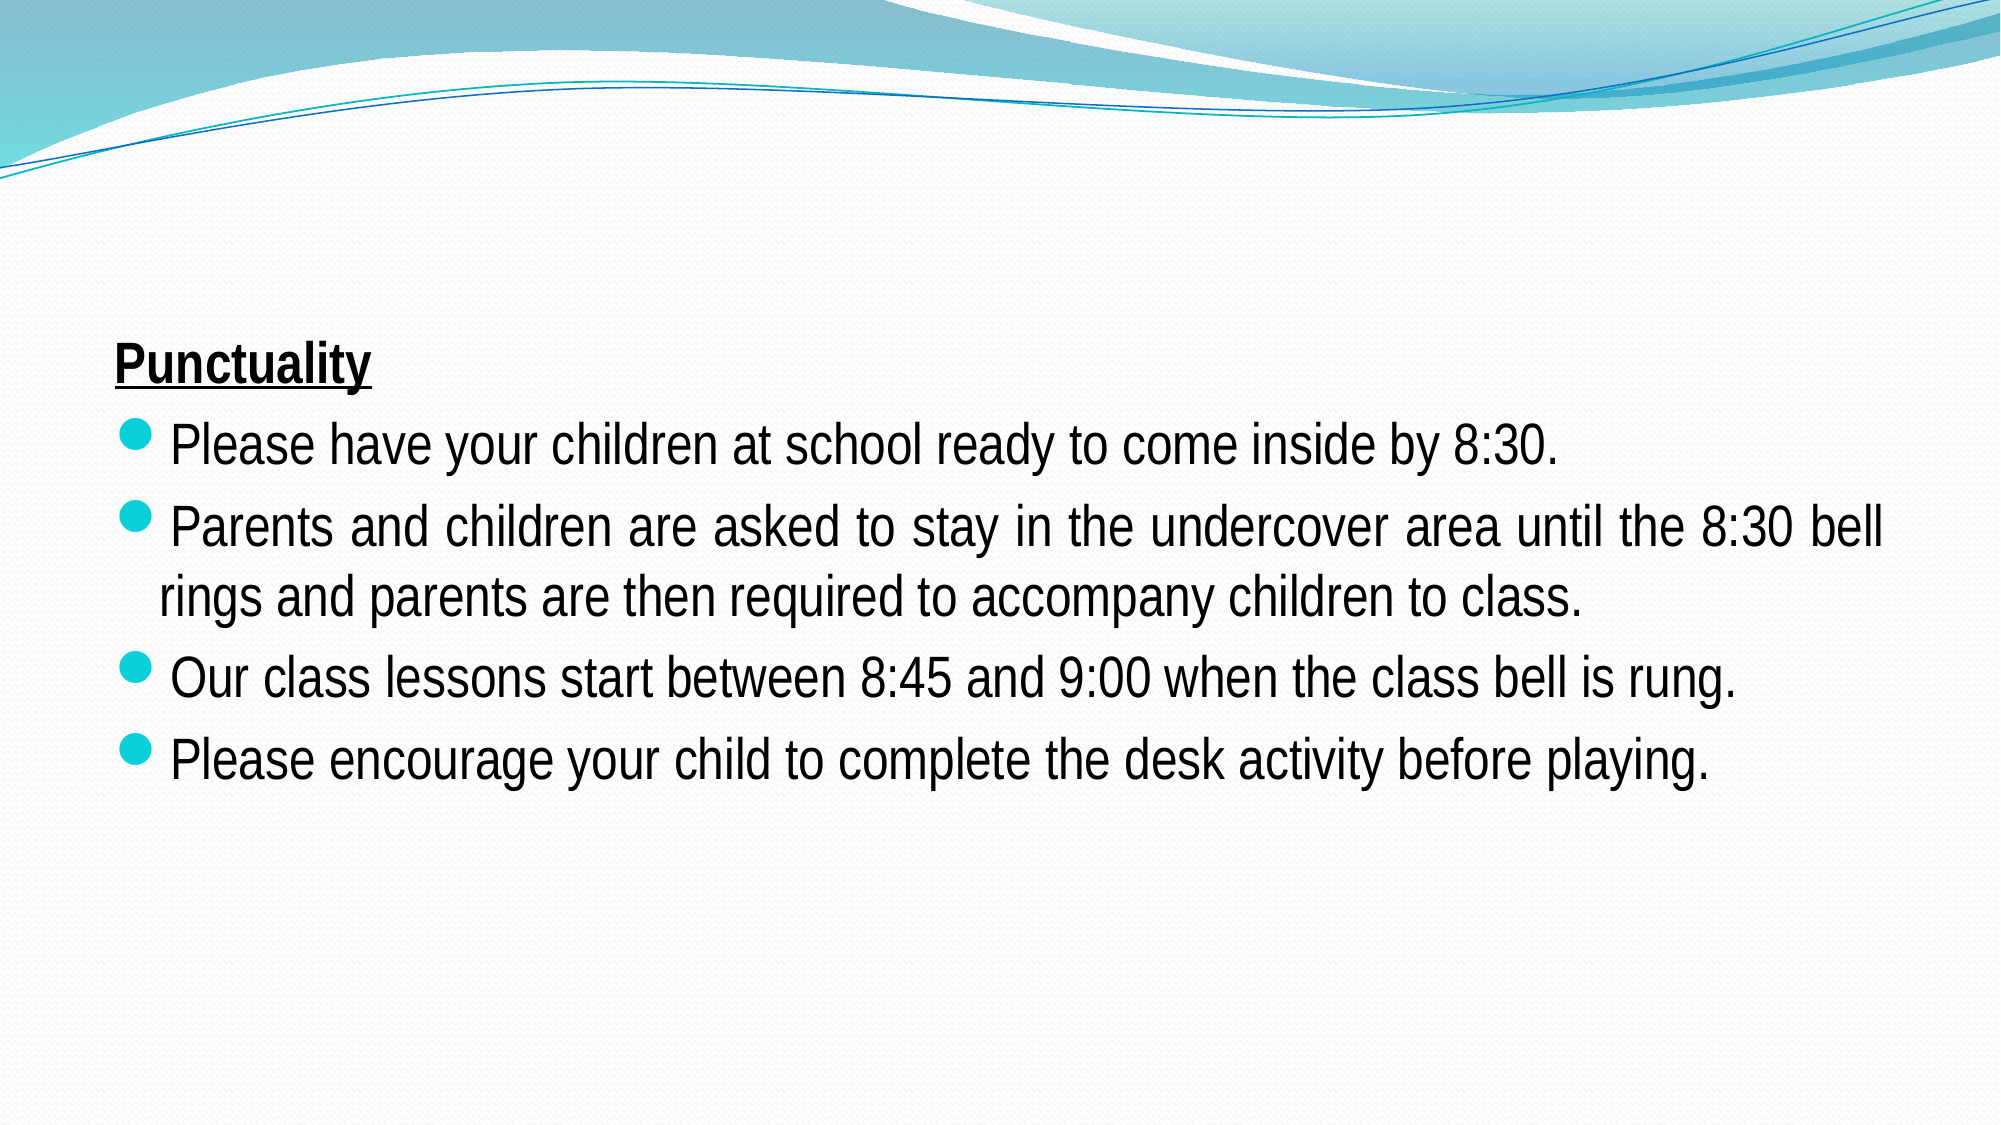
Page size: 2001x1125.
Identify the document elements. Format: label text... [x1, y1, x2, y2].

list Punctuality Please have your children at school ready to come inside by 8:30. Parents and children are asked to stay in the undercover area until the 8:30 bell rings and parents are then required to accompany children to class. Our class lessons start between 8:45 and 9:00 when the class bell is rung. Please encourage your child to complete the desk activity before playing. [99, 317, 1900, 1038]
